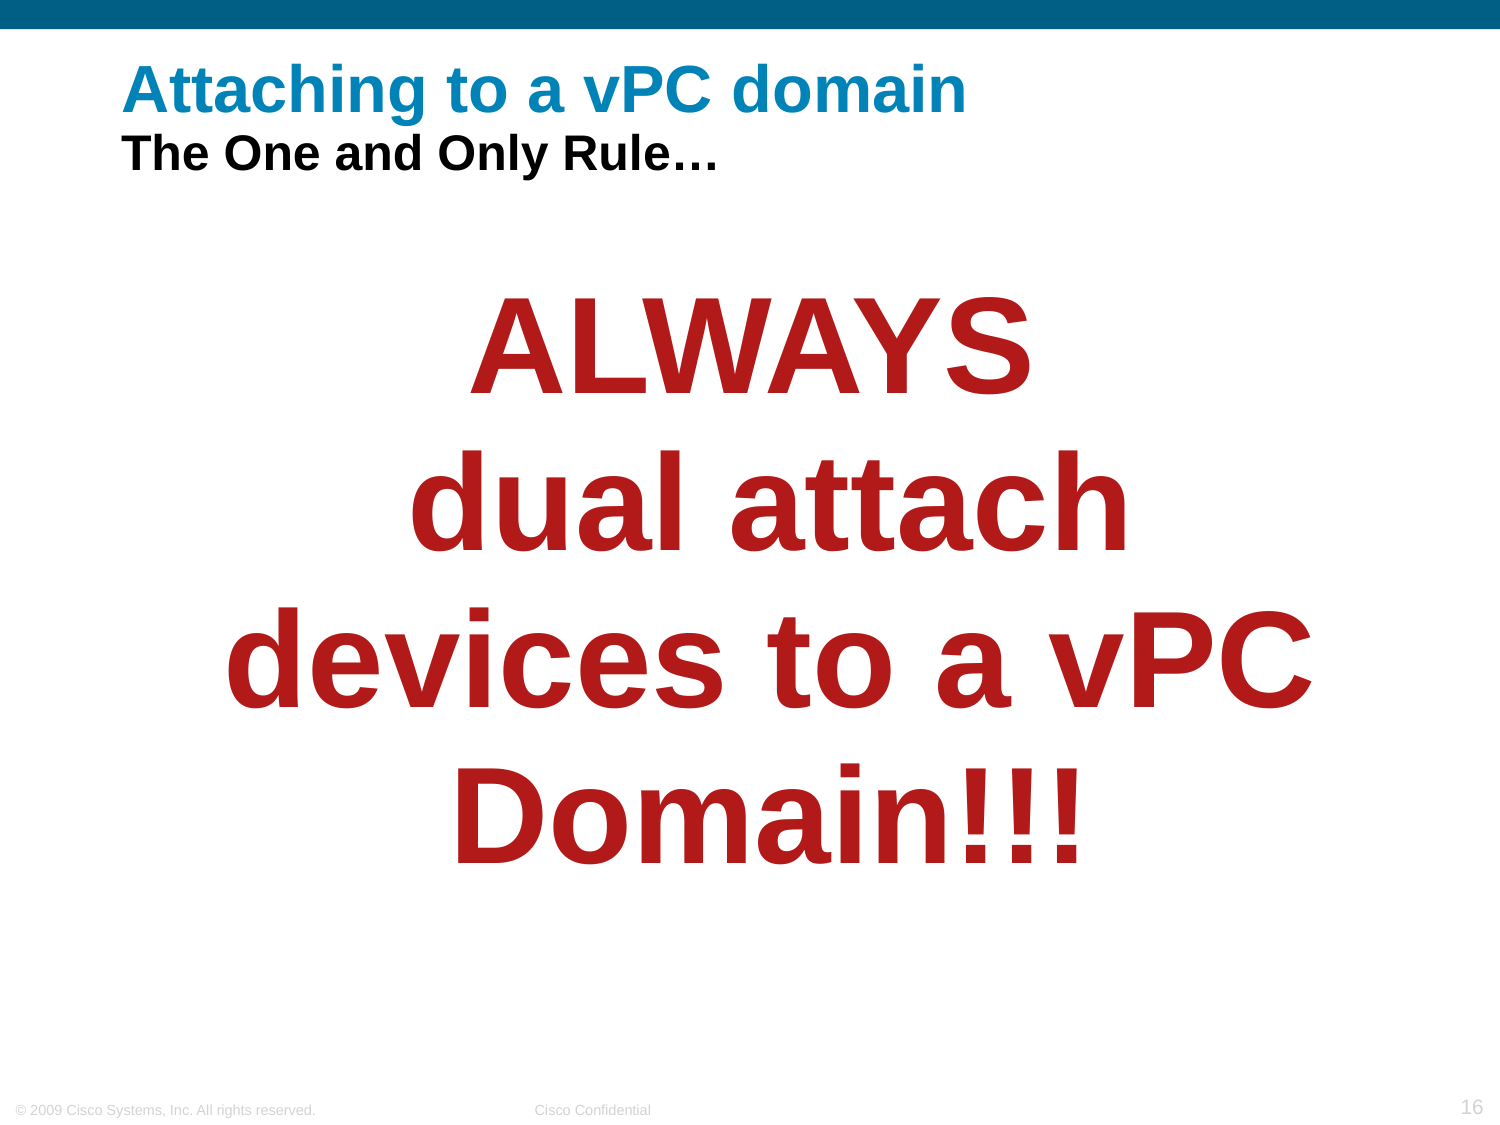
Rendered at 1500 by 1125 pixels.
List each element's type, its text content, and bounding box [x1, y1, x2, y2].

list ALWAYS dual attach devices to a vPC Domain!!! [99, 288, 1403, 876]
title Attaching to a vPC domain The One and Only Rule… [107, 49, 1444, 188]
